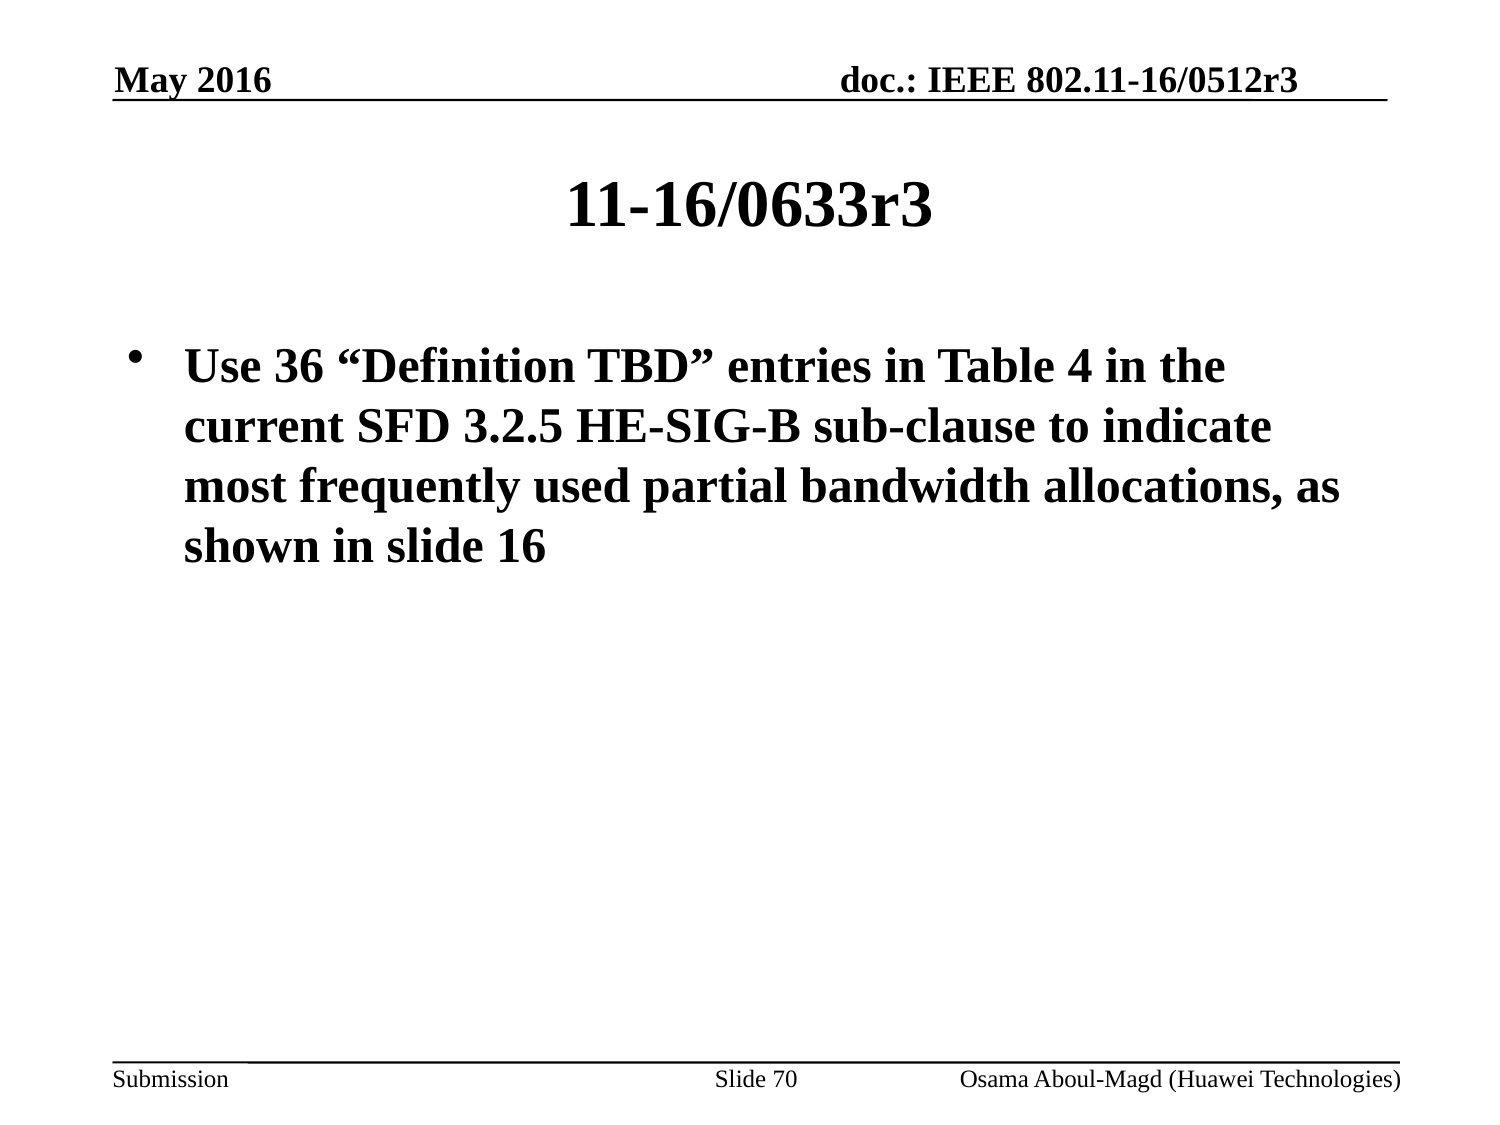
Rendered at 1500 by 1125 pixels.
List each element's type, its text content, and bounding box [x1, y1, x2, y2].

slide_number Slide 70 [712, 1061, 800, 1093]
list Use 36 “Definition TBD” entries in Table 4 in the current SFD 3.2.5 HE-SIG-B sub-clause to indicate most frequently used partial bandwidth allocations, as shown in slide 16 [112, 324, 1388, 1000]
footer Osama Aboul-Magd (Huawei Technologies) [831, 1061, 1402, 1093]
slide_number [114, 54, 309, 101]
title 11-16/0633r3 [112, 112, 1388, 288]
